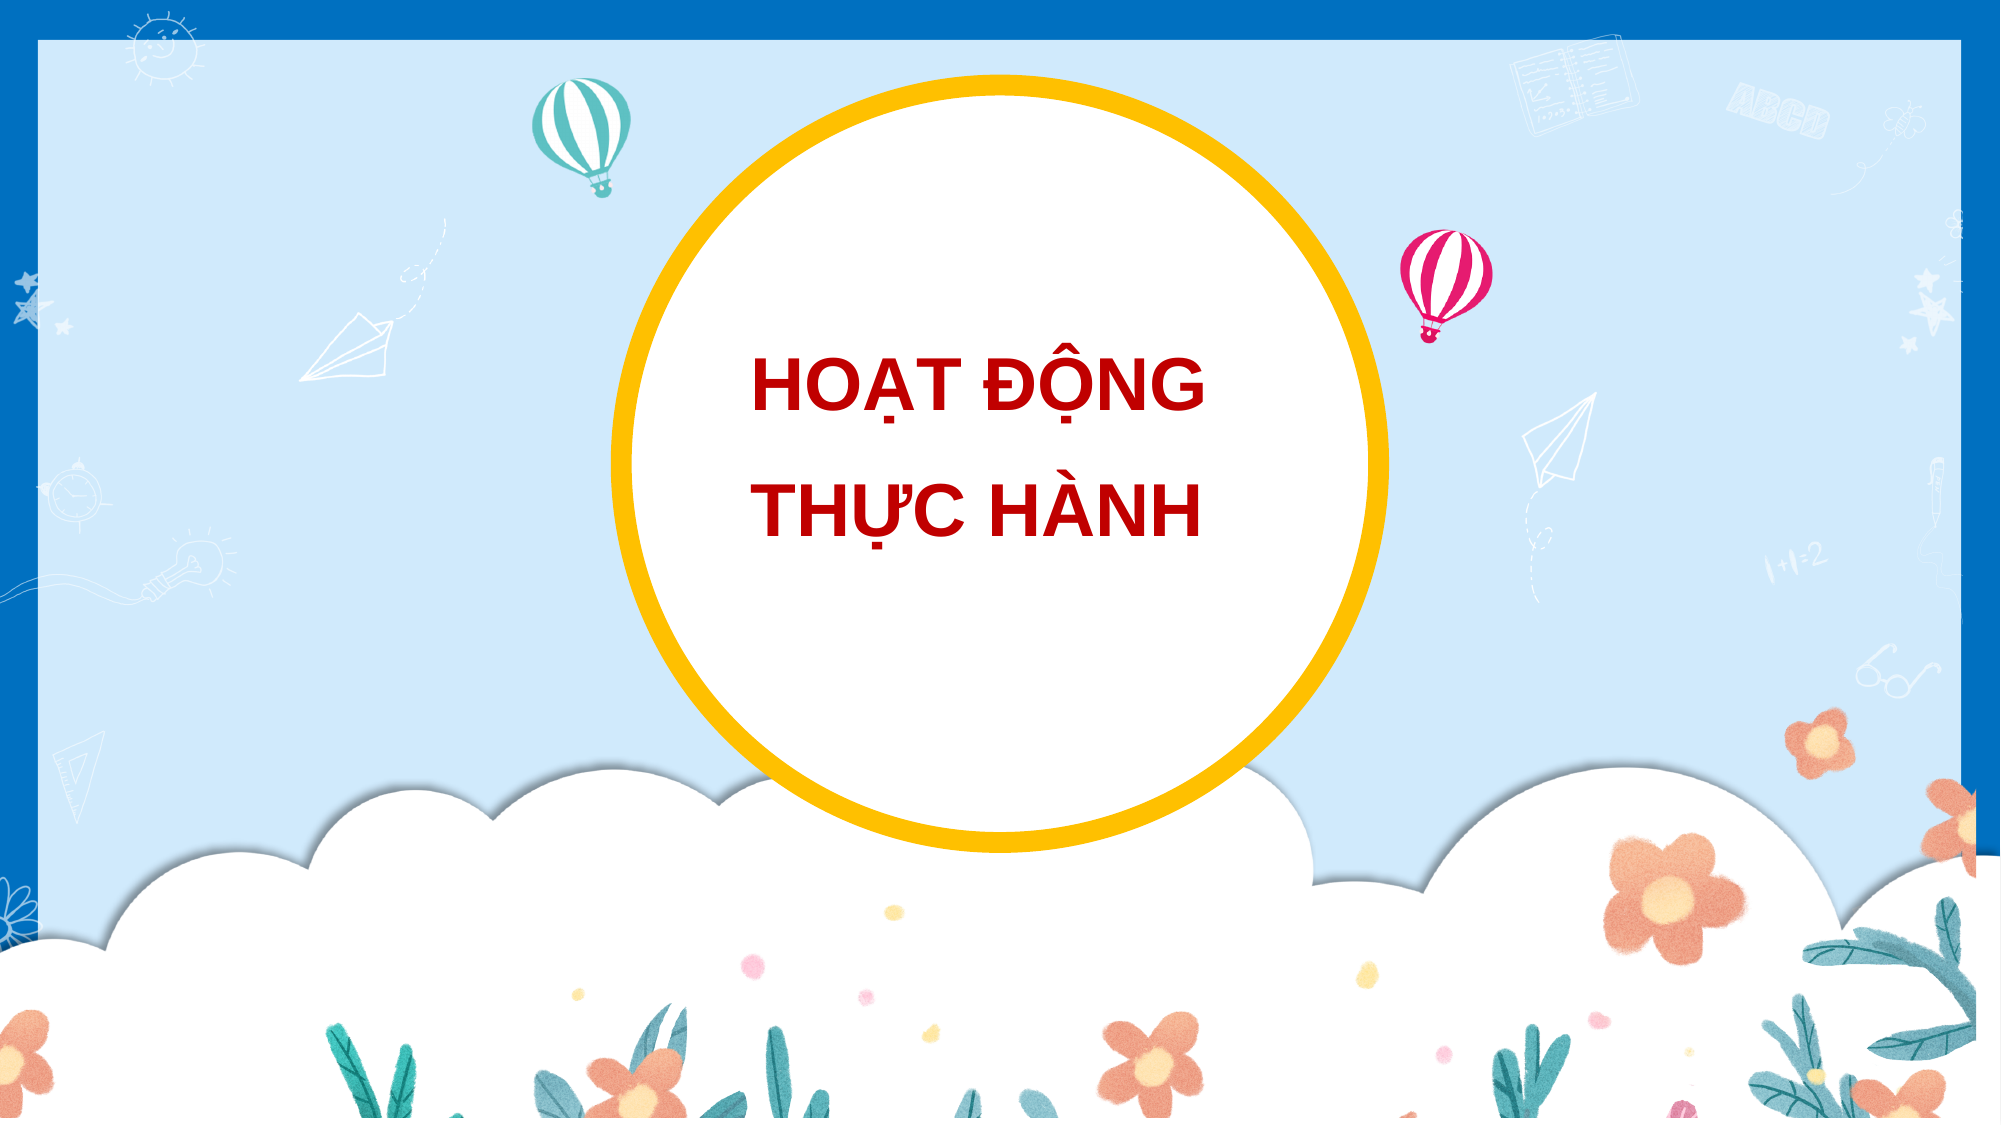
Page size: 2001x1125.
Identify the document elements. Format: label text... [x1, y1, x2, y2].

picture [0, 0, 2000, 1125]
title HOẠT ĐỘNG THỰC HÀNH [735, 239, 1263, 614]
